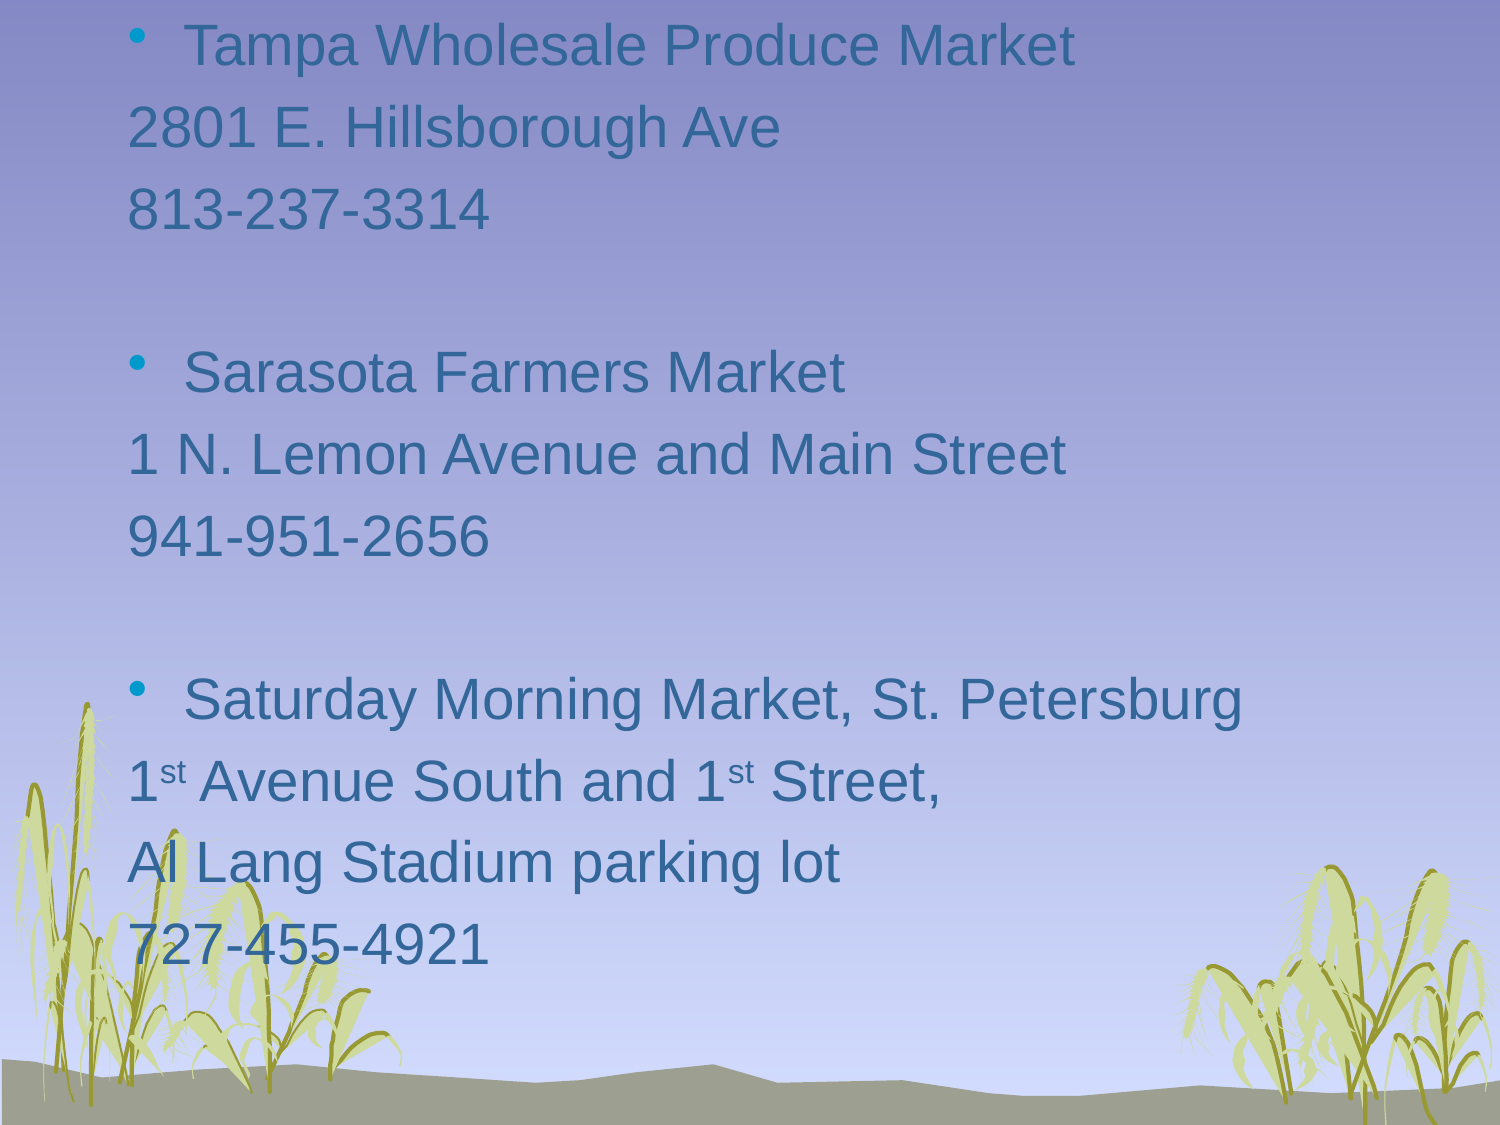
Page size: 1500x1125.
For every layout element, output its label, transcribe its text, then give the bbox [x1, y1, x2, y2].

list Tampa Wholesale Produce Market 2801 E. Hillsborough Ave 813-237-3314 Sarasota Farmers Market 1 N. Lemon Avenue and Main Street 941-951-2656 Saturday Morning Market, St. Petersburg 1st Avenue South and 1st Street, Al Lang Stadium parking lot 727-455-4921 [112, 0, 1388, 969]
